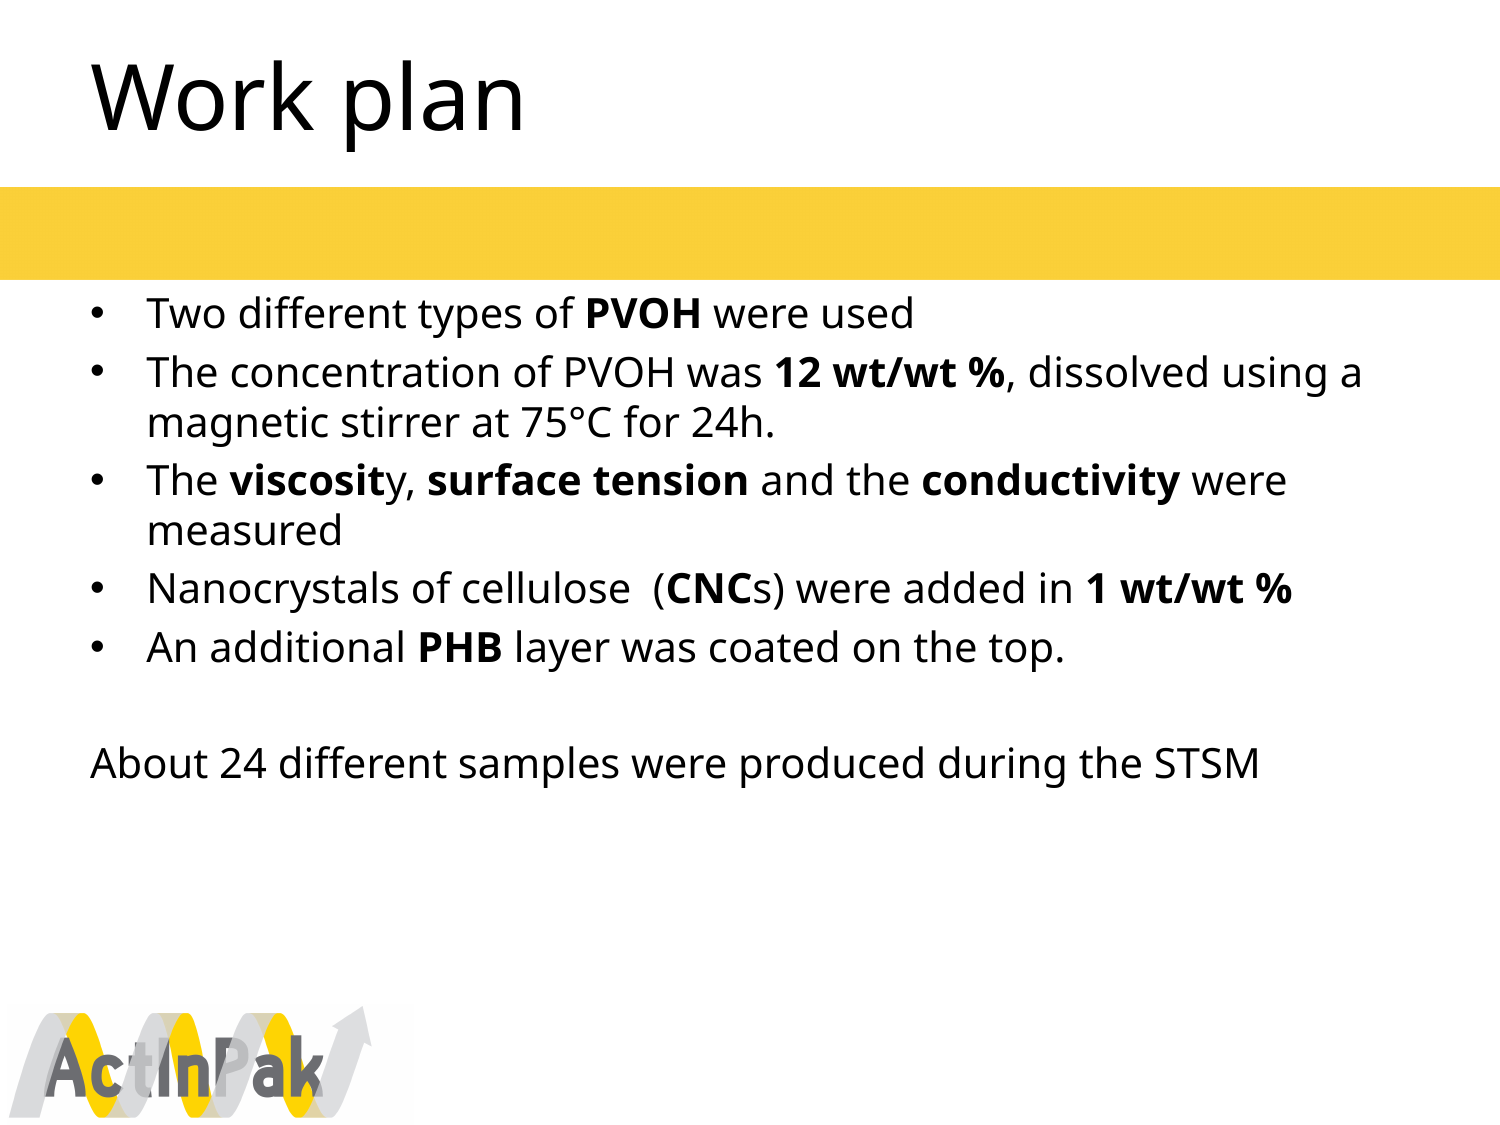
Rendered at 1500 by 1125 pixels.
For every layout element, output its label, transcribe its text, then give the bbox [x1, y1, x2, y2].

picture [0, 187, 1500, 280]
title Work plan [75, 0, 1425, 188]
list Two different types of PVOH were used The concentration of PVOH was 12 wt/wt %, dissolved using a magnetic stirrer at 75°C for 24h. The viscosity, surface tension and the conductivity were measured Nanocrystals of cellulose (CNCs) were added in 1 wt/wt % An additional PHB layer was coated on the top. About 24 different samples were produced during the STSM [75, 279, 1425, 1005]
picture [7, 1004, 414, 1125]
